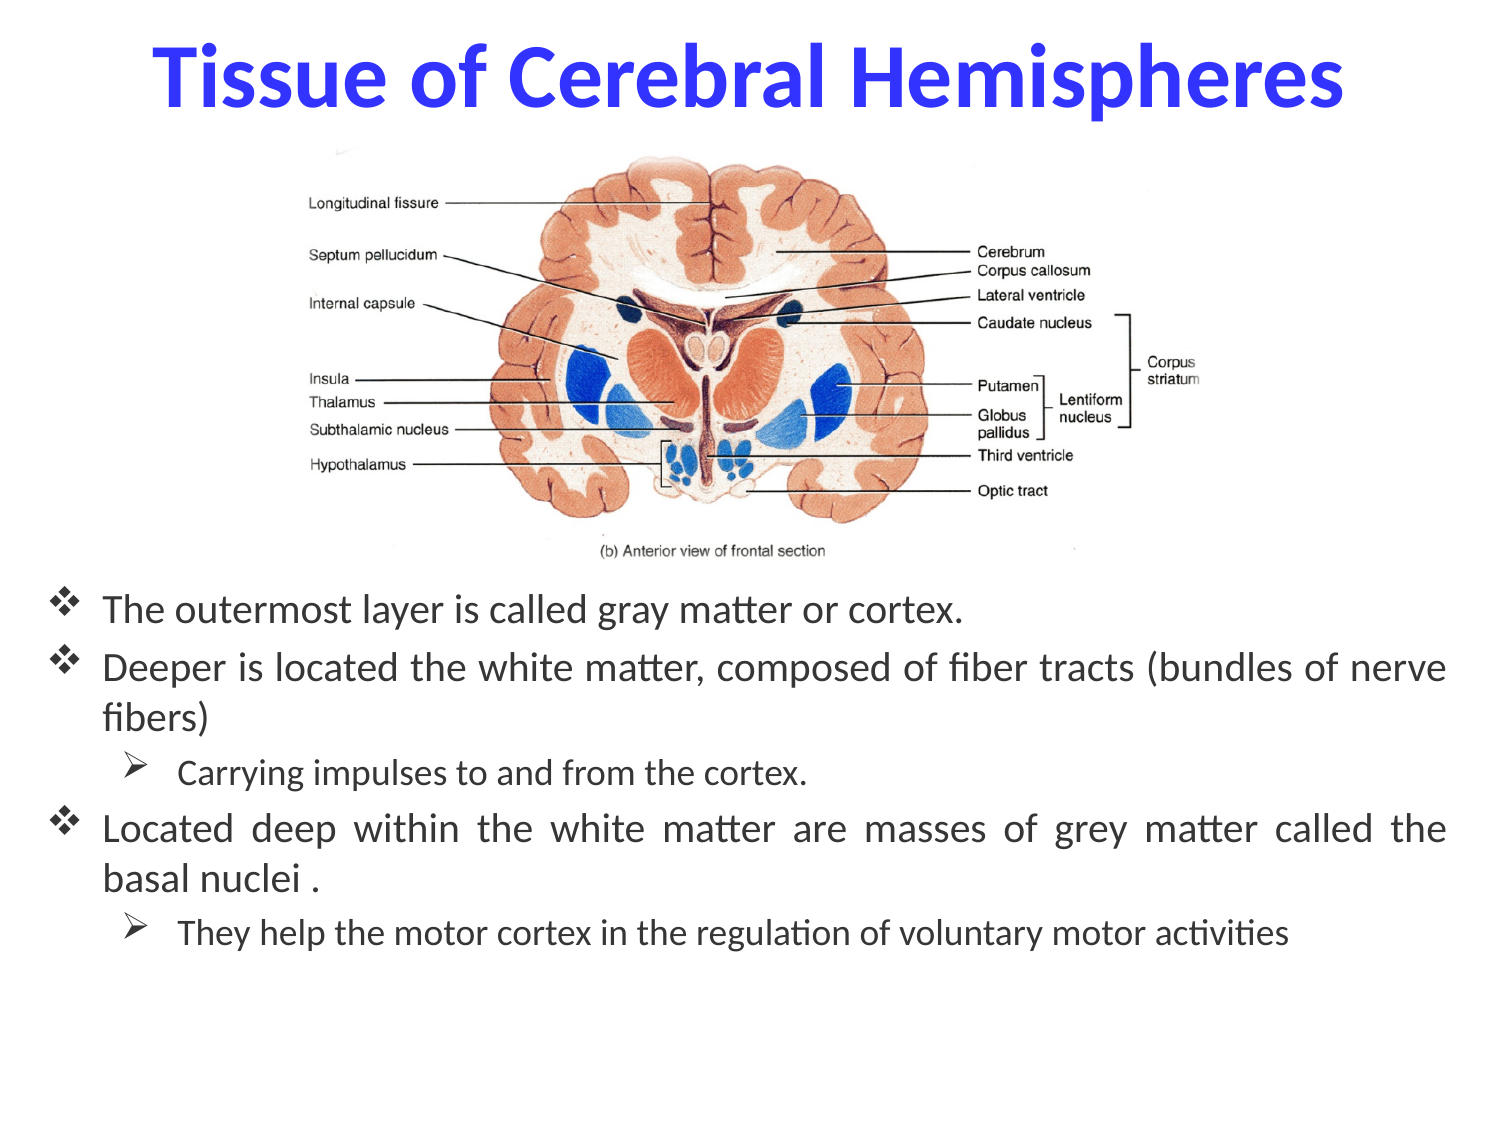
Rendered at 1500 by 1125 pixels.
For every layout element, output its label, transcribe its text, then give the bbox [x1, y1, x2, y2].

text_box The outermost layer is called gray matter or cortex. Deeper is located the white matter, composed of fiber tracts (bundles of nerve fibers) Carrying impulses to and from the cortex. Located deep within the white matter are masses of grey matter called the basal nuclei . They help the motor cortex in the regulation of voluntary motor activities [31, 574, 1463, 1059]
picture [288, 147, 1211, 574]
text_box Tissue of Cerebral Hemispheres [0, 8, 1500, 130]
